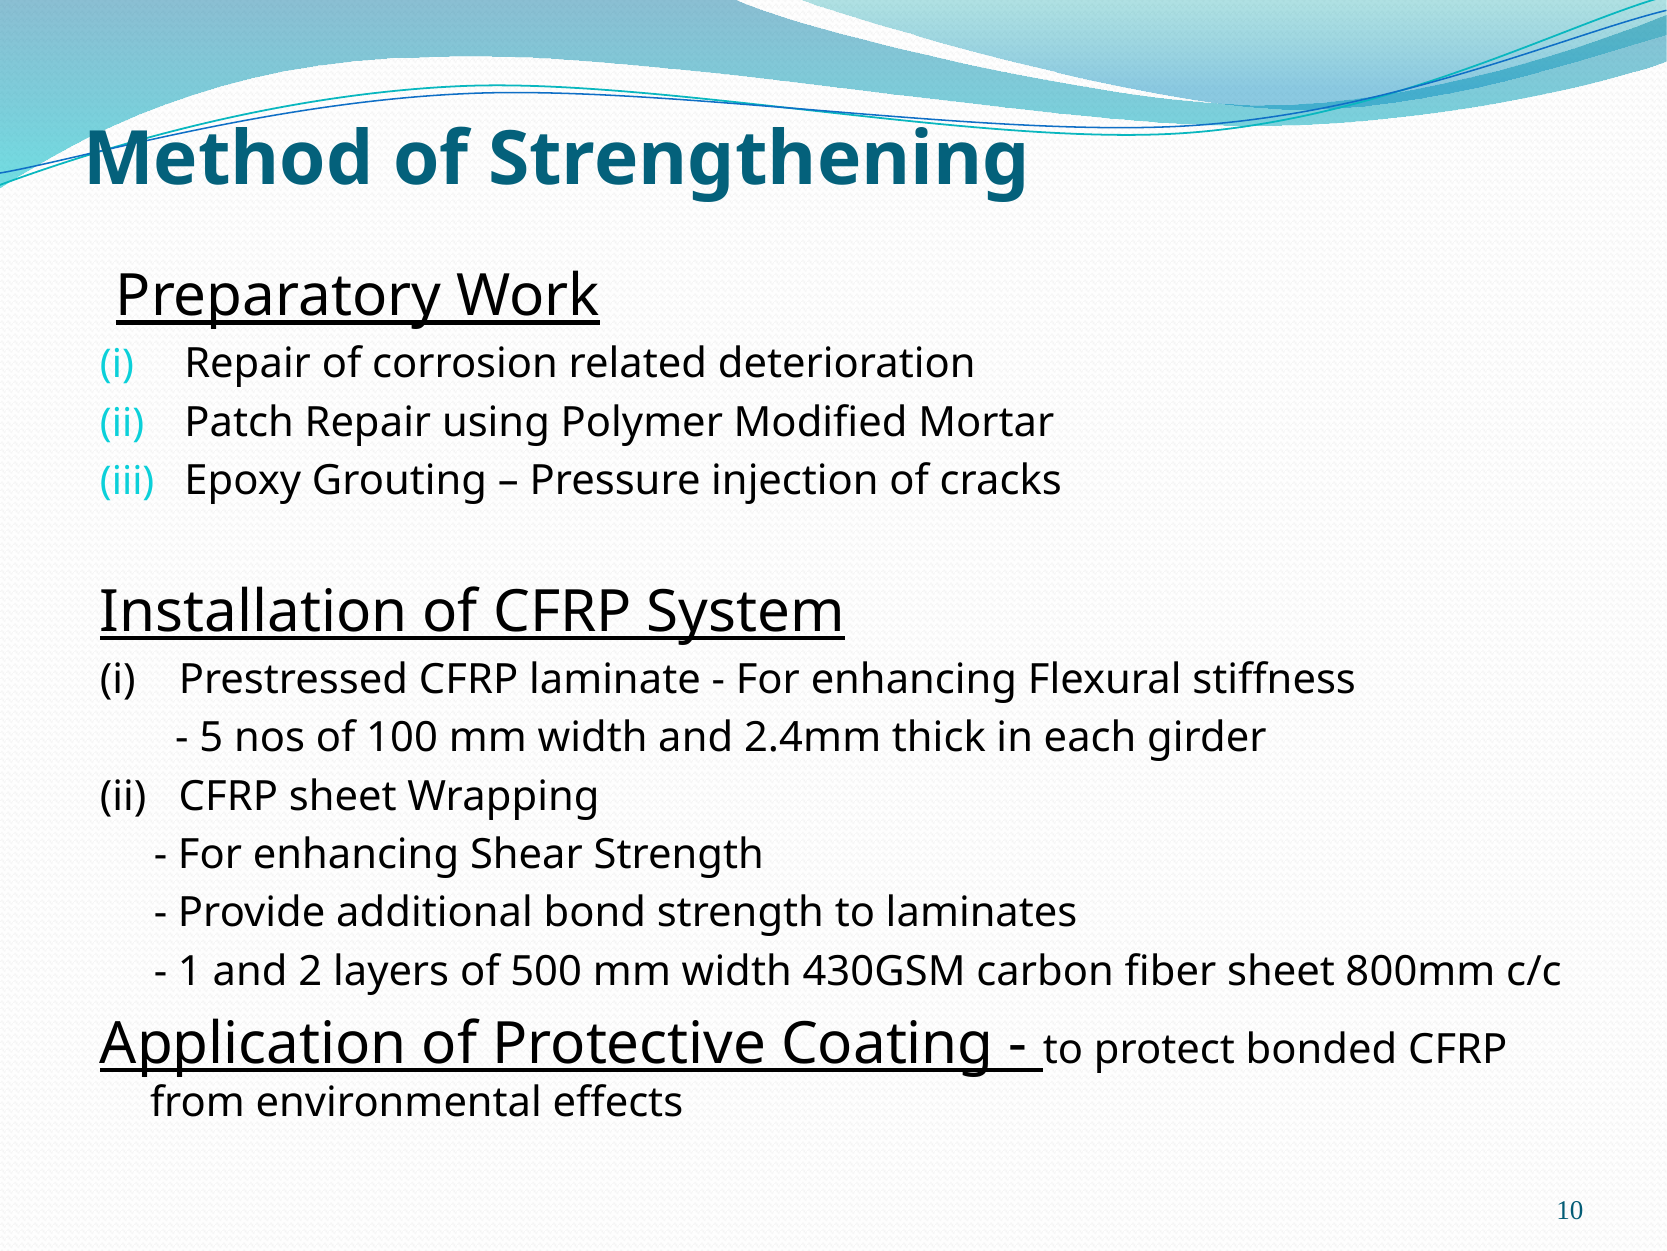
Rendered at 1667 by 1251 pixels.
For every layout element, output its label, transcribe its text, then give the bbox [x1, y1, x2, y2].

title Method of Strengthening [83, 81, 1584, 200]
list Preparatory Work Repair of corrosion related deterioration Patch Repair using Polymer Modified Mortar Epoxy Grouting – Pressure injection of cracks Installation of CFRP System (i) Prestressed CFRP laminate - For enhancing Flexural stiffness - 5 nos of 100 mm width and 2.4mm thick in each girder (ii) CFRP sheet Wrapping - For enhancing Shear Strength - Provide additional bond strength to laminates - 1 and 2 layers of 500 mm width 430GSM carbon fiber sheet 800mm c/c Application of Protective Coating - to protect bonded CFRP from environmental effects [83, 247, 1584, 1153]
slide_number 10 [1444, 1158, 1584, 1226]
